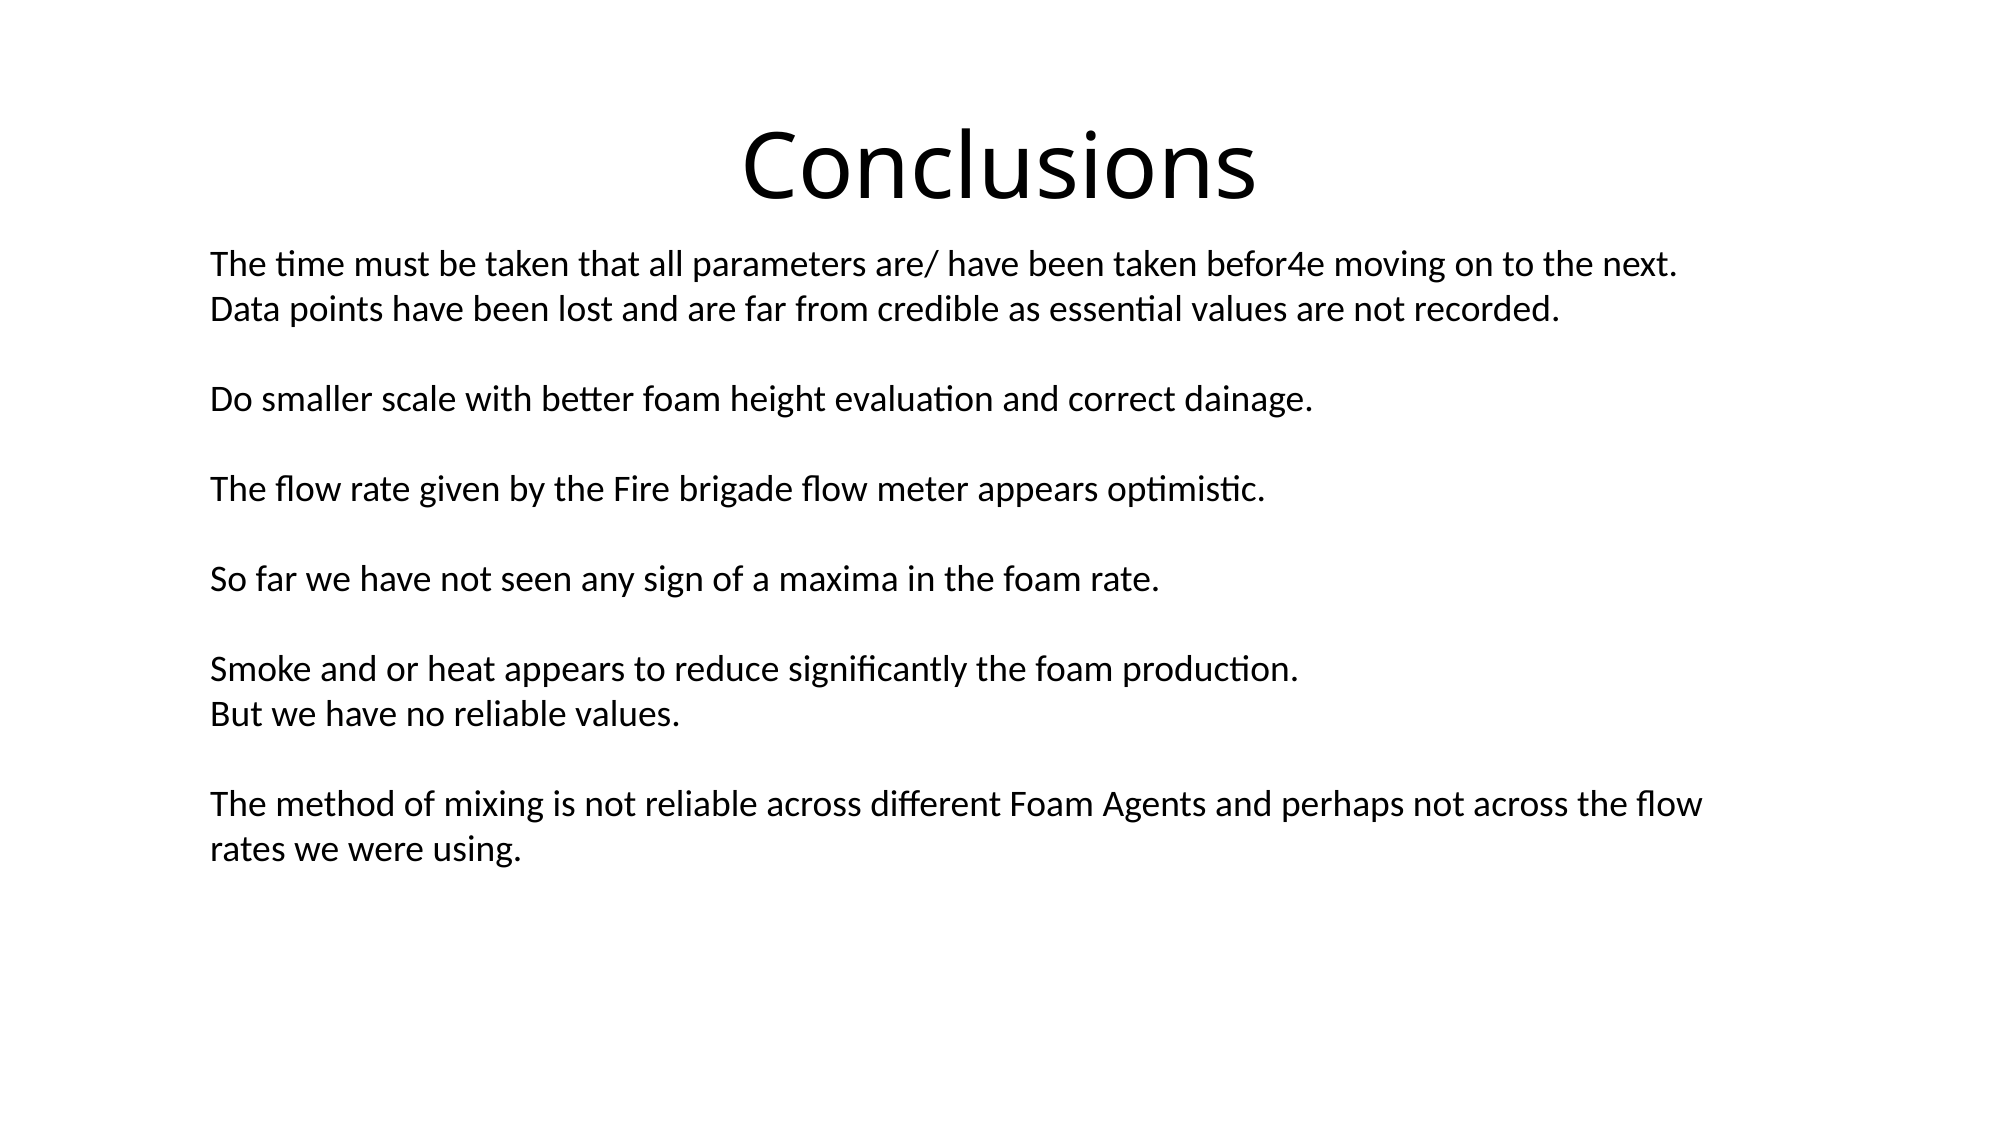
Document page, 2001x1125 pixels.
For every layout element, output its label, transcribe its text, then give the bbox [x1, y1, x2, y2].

title Conclusions [137, 59, 1863, 278]
text_box The time must be taken that all parameters are/ have been taken befor4e moving on to the next. Data points have been lost and are far from credible as essential values are not recorded. Do smaller scale with better foam height evaluation and correct dainage. The flow rate given by the Fire brigade flow meter appears optimistic. So far we have not seen any sign of a maxima in the foam rate. Smoke and or heat appears to reduce significantly the foam production. But we have no reliable values. The method of mixing is not reliable across different Foam Agents and perhaps not across the flow rates we were using. [195, 231, 1745, 1012]
